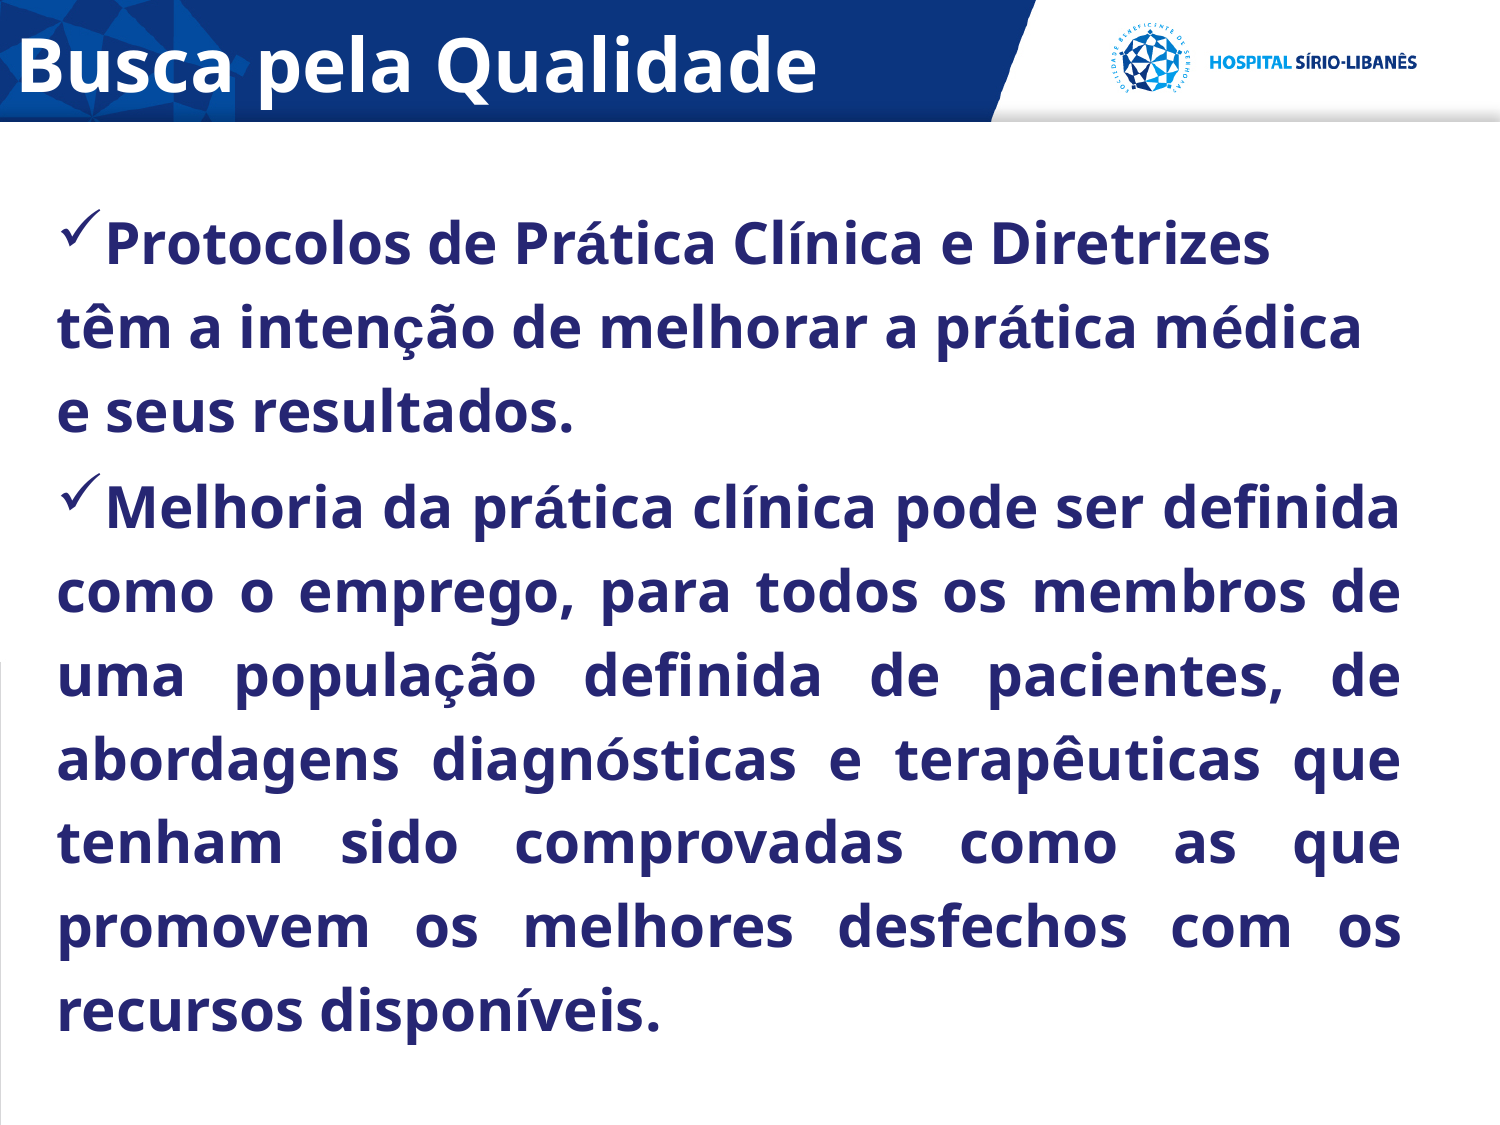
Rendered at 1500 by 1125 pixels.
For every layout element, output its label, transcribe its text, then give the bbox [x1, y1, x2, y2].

subtitle Protocolos de Prática Clínica e Diretrizes têm a intenção de melhorar a prática médica e seus resultados. Melhoria da prática clínica pode ser definida como o emprego, para todos os membros de uma população definida de pacientes, de abordagens diagnósticas e terapêuticas que tenham sido comprovadas como as que promovem os melhores desfechos com os recursos disponíveis. [40, 184, 1418, 1079]
title Busca pela Qualidade [0, 0, 975, 126]
picture [0, 0, 1500, 1125]
